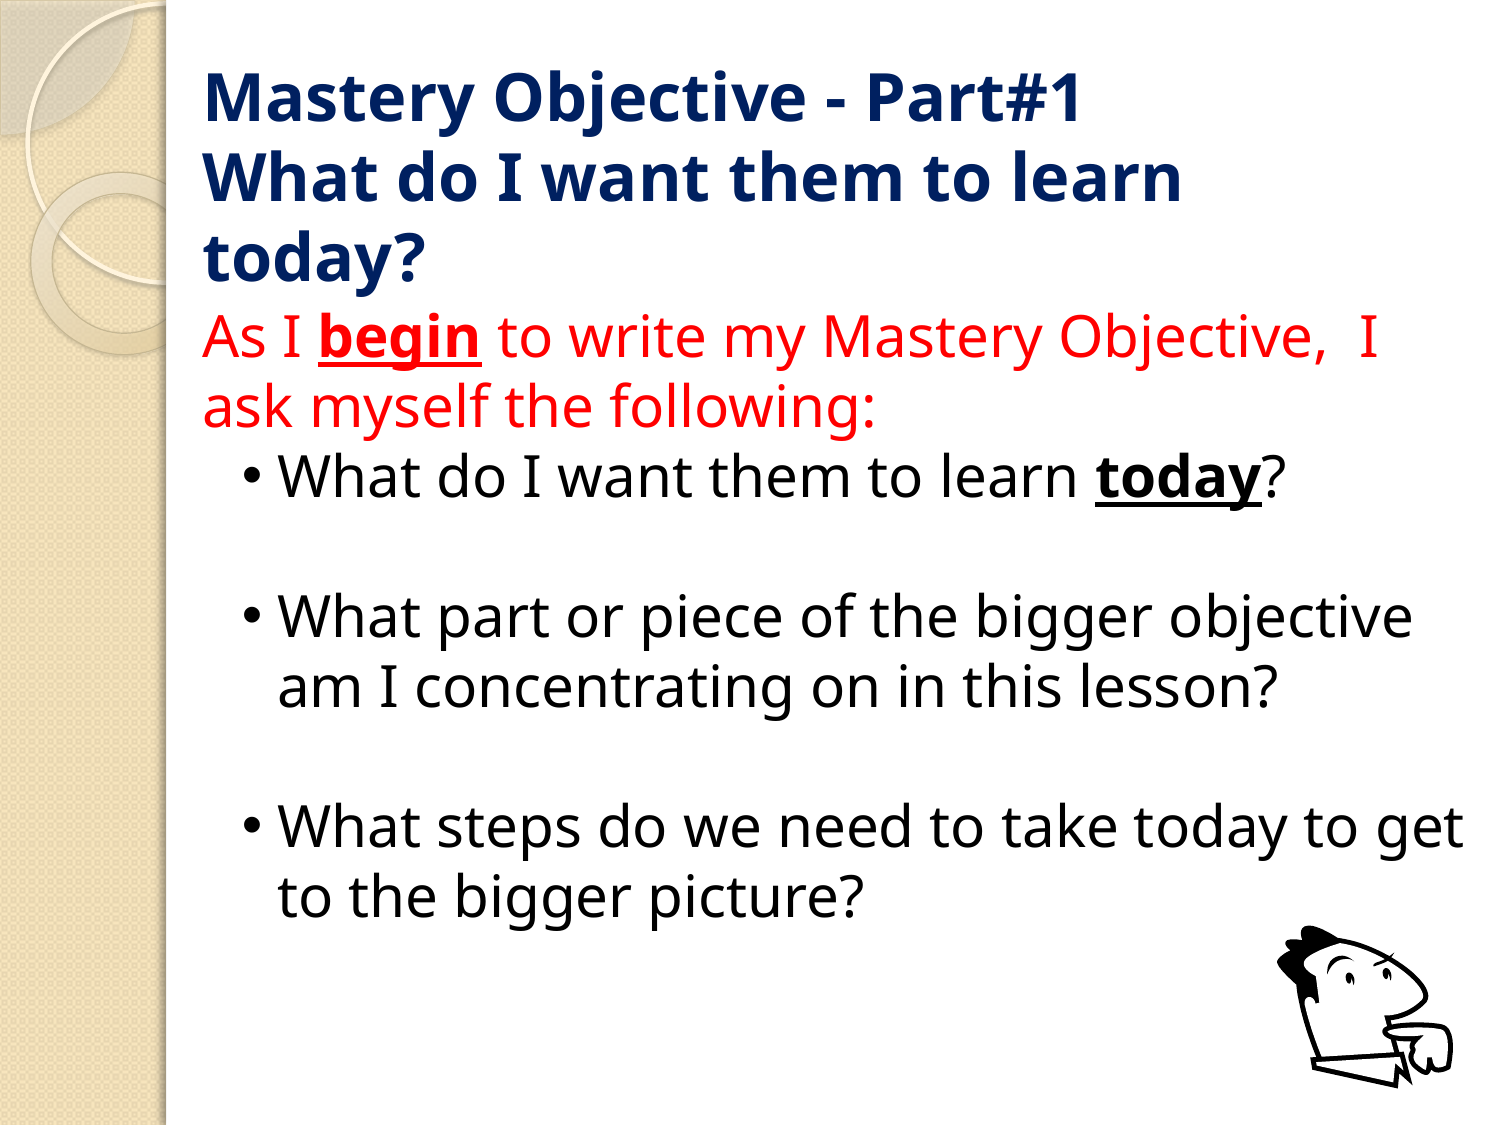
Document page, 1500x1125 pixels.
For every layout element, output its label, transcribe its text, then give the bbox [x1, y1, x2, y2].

title Mastery Objective - Part#1 What do I want them to learn today? [187, 50, 1418, 291]
text_box As I begin to write my Mastery Objective, I ask myself the following: What do I want them to learn today? What part or piece of the bigger objective am I concentrating on in this lesson? What steps do we need to take today to get to the bigger picture? [187, 291, 1500, 1117]
picture [1274, 924, 1457, 1089]
